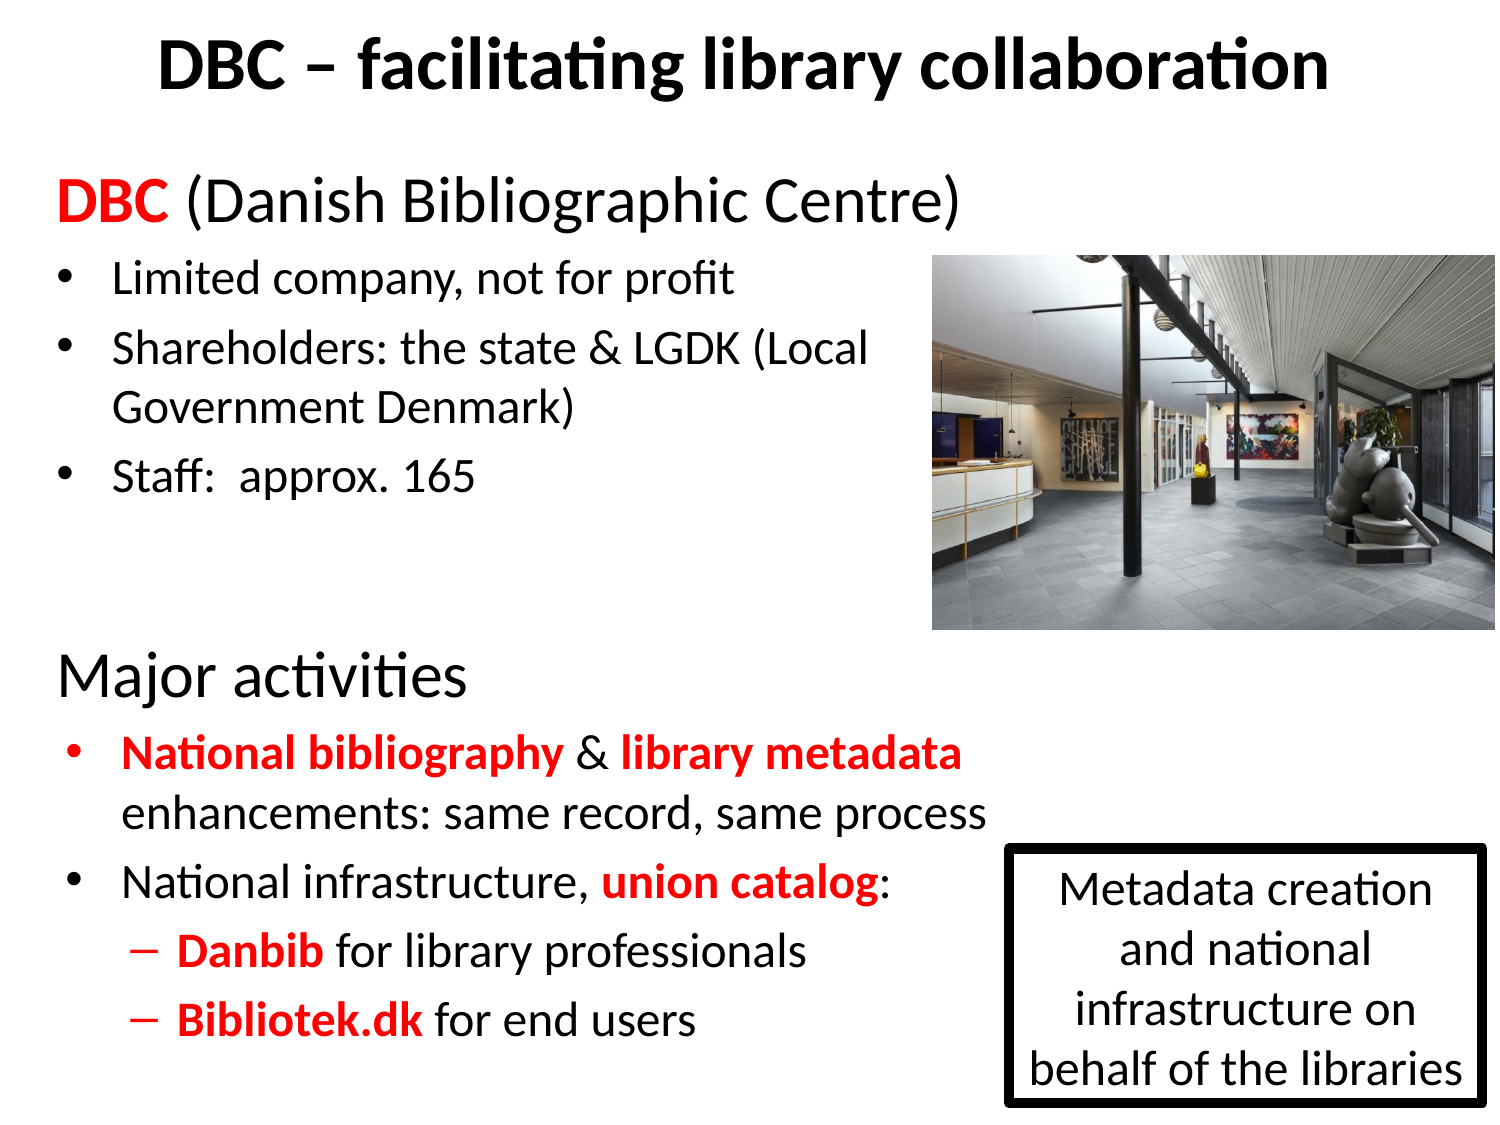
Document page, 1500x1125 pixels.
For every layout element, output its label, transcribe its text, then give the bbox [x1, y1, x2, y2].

picture [932, 255, 1495, 630]
text_box DBC – facilitating library collaboration [142, 7, 1348, 112]
list DBC (Danish Bibliographic Centre) Limited company, not for profit Shareholders: the state & LGDK (Local Government Denmark) Staff: approx. 165 Major activities National bibliography & library metadata enhancements: same record, same process National infrastructure, union catalog: Danbib for library professionals Bibliotek.dk for end users [41, 149, 1010, 1083]
text_box Metadata creation and national infrastructure on behalf of the libraries [1009, 848, 1483, 1104]
